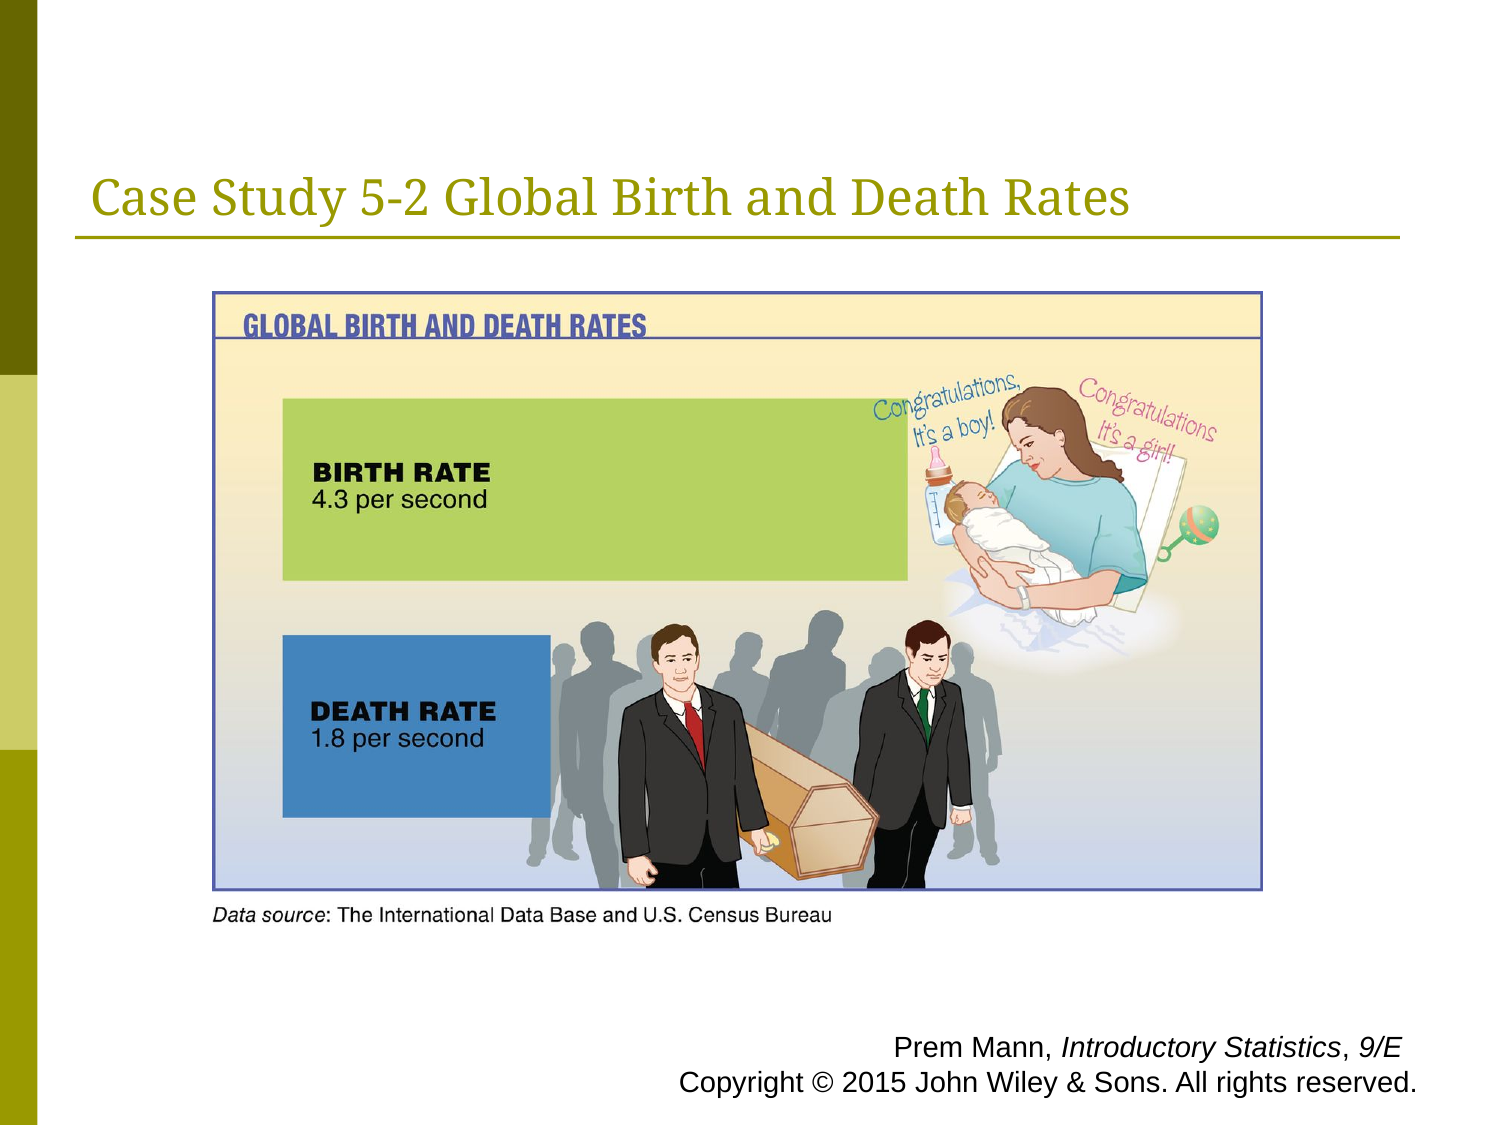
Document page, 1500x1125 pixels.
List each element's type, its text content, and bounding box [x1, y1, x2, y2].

text_box Prem Mann, Introductory Statistics, 9/E Copyright © 2015 John Wiley & Sons. All rights reserved. [664, 1020, 1449, 1106]
picture [212, 291, 1263, 926]
title Case Study 5-2 Global Birth and Death Rates [75, 45, 1425, 233]
